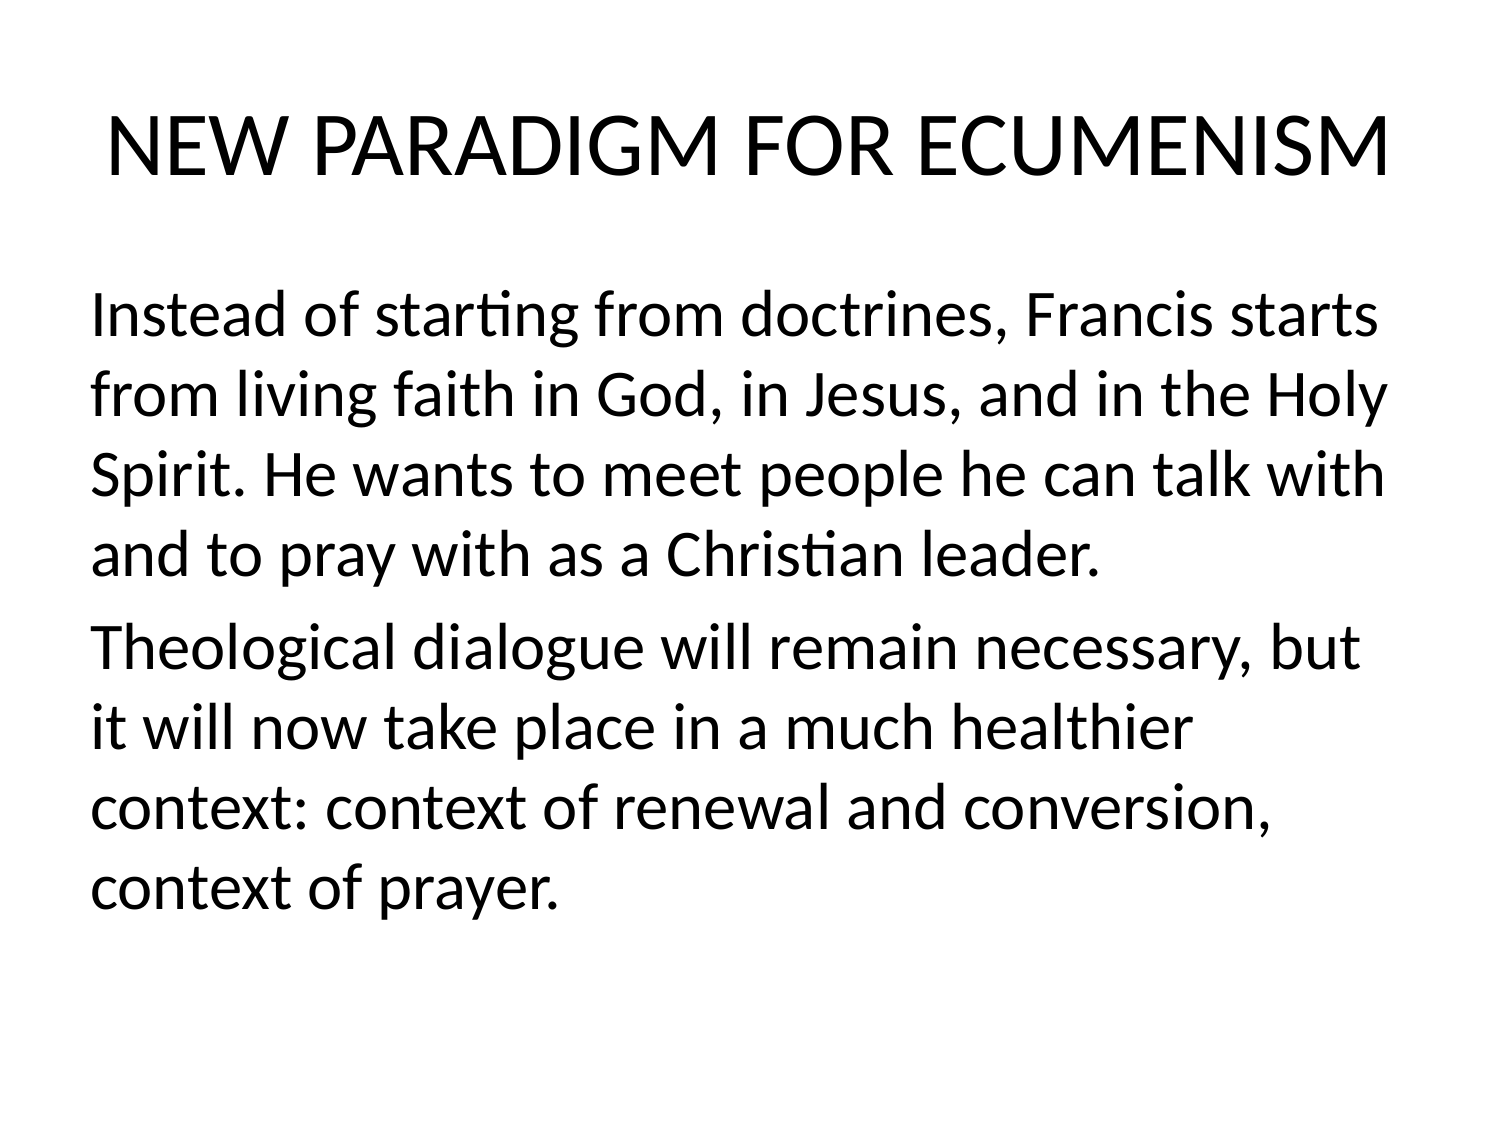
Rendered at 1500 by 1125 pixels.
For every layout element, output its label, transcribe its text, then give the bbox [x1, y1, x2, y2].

title NEW PARADIGM FOR ECUMENISM [75, 45, 1425, 233]
list Instead of starting from doctrines, Francis starts from living faith in God, in Jesus, and in the Holy Spirit. He wants to meet people he can talk with and to pray with as a Christian leader. Theological dialogue will remain necessary, but it will now take place in a much healthier context: context of renewal and conversion, context of prayer. [75, 262, 1425, 1005]
